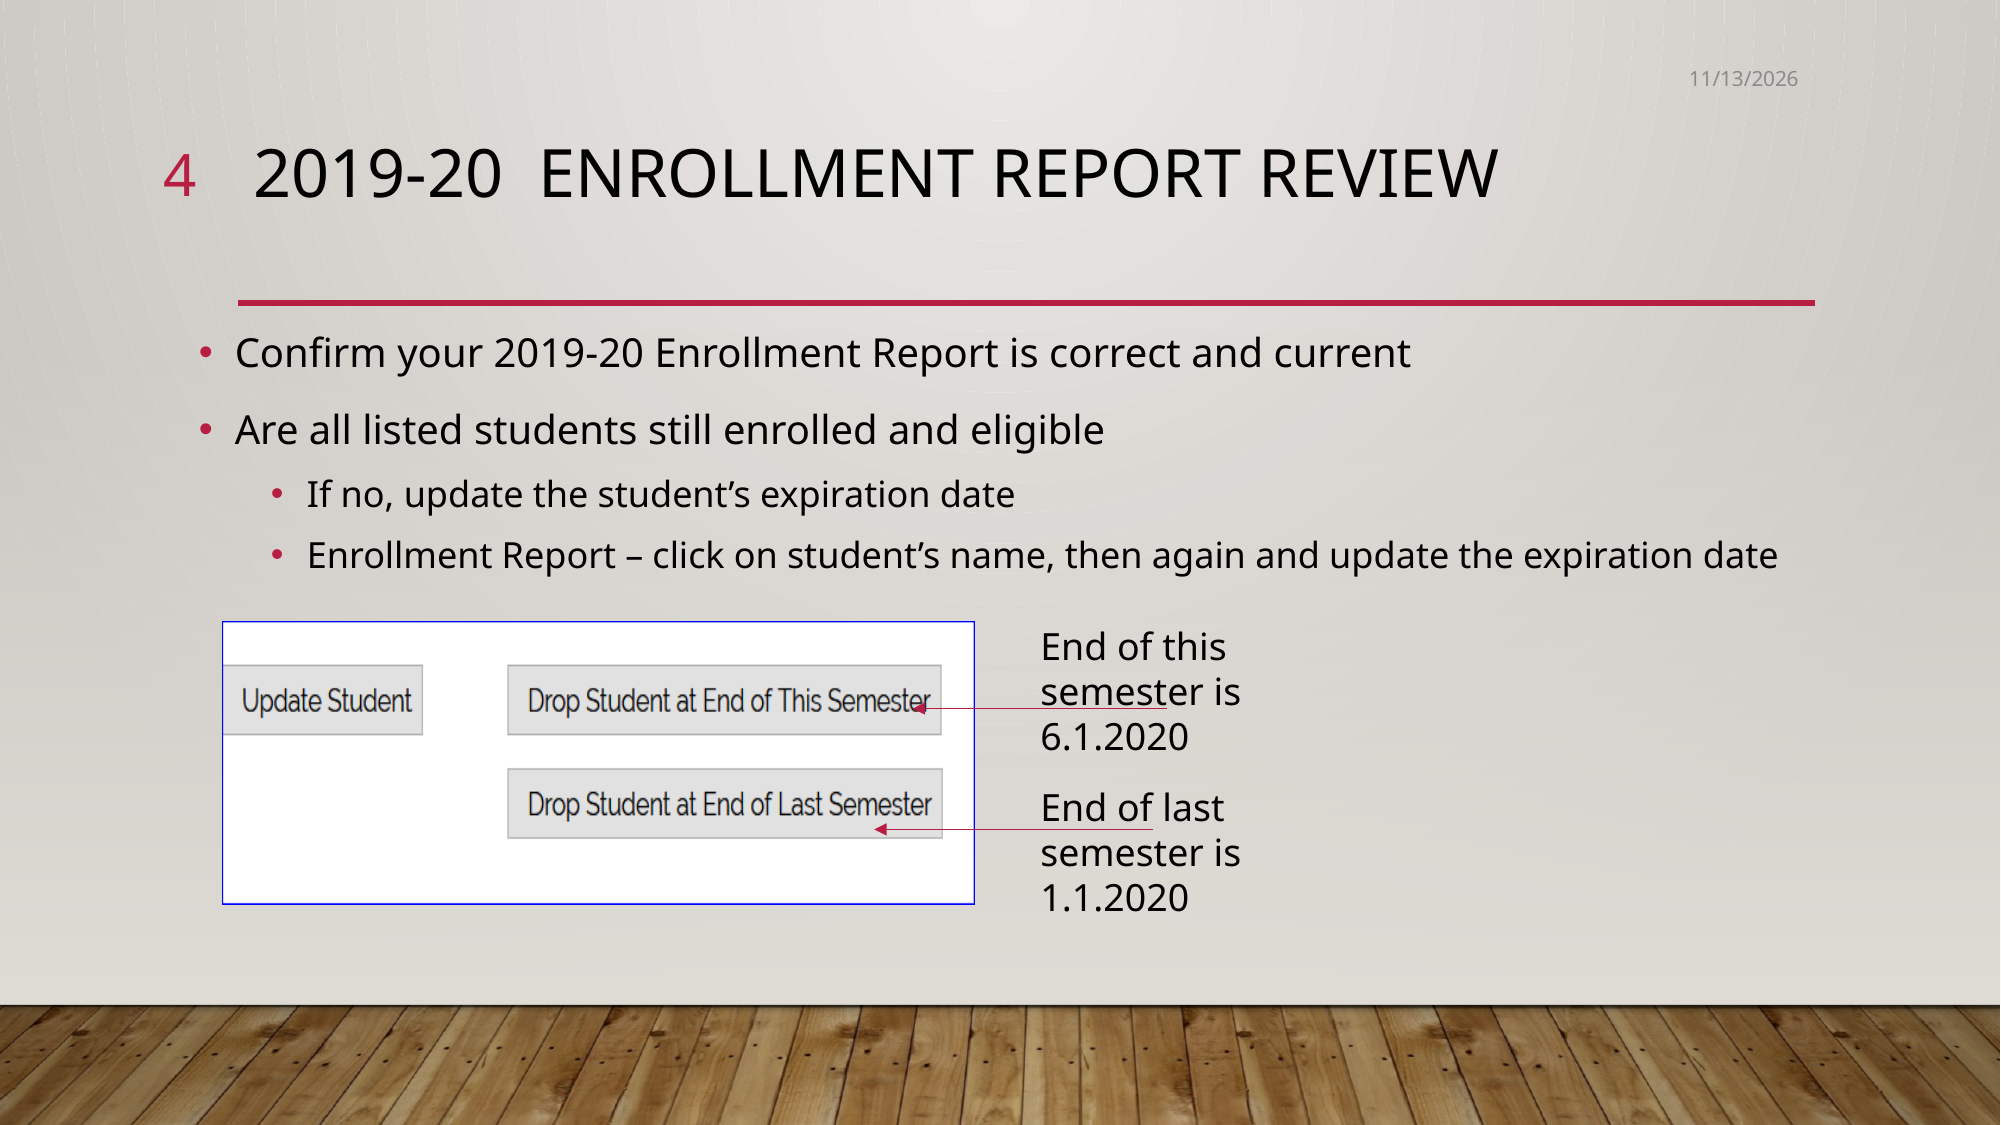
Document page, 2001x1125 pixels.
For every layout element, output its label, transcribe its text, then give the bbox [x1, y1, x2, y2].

text_box End of this semester is 6.1.2020 [1025, 615, 1409, 766]
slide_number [1239, 54, 1814, 105]
picture [0, 1005, 2000, 1125]
text_box End of last semester is 1.1.2020 [1025, 776, 1409, 927]
picture [222, 621, 975, 905]
list Confirm your 2019-20 Enrollment Report is correct and current Are all listed students still enrolled and eligible If no, update the student’s expiration date Enrollment Report – click on student’s name, then again and update the expiration date [183, 310, 1821, 588]
title 2019-20 Enrollment Report Review [238, 131, 1835, 231]
slide_number 4 [78, 131, 212, 214]
